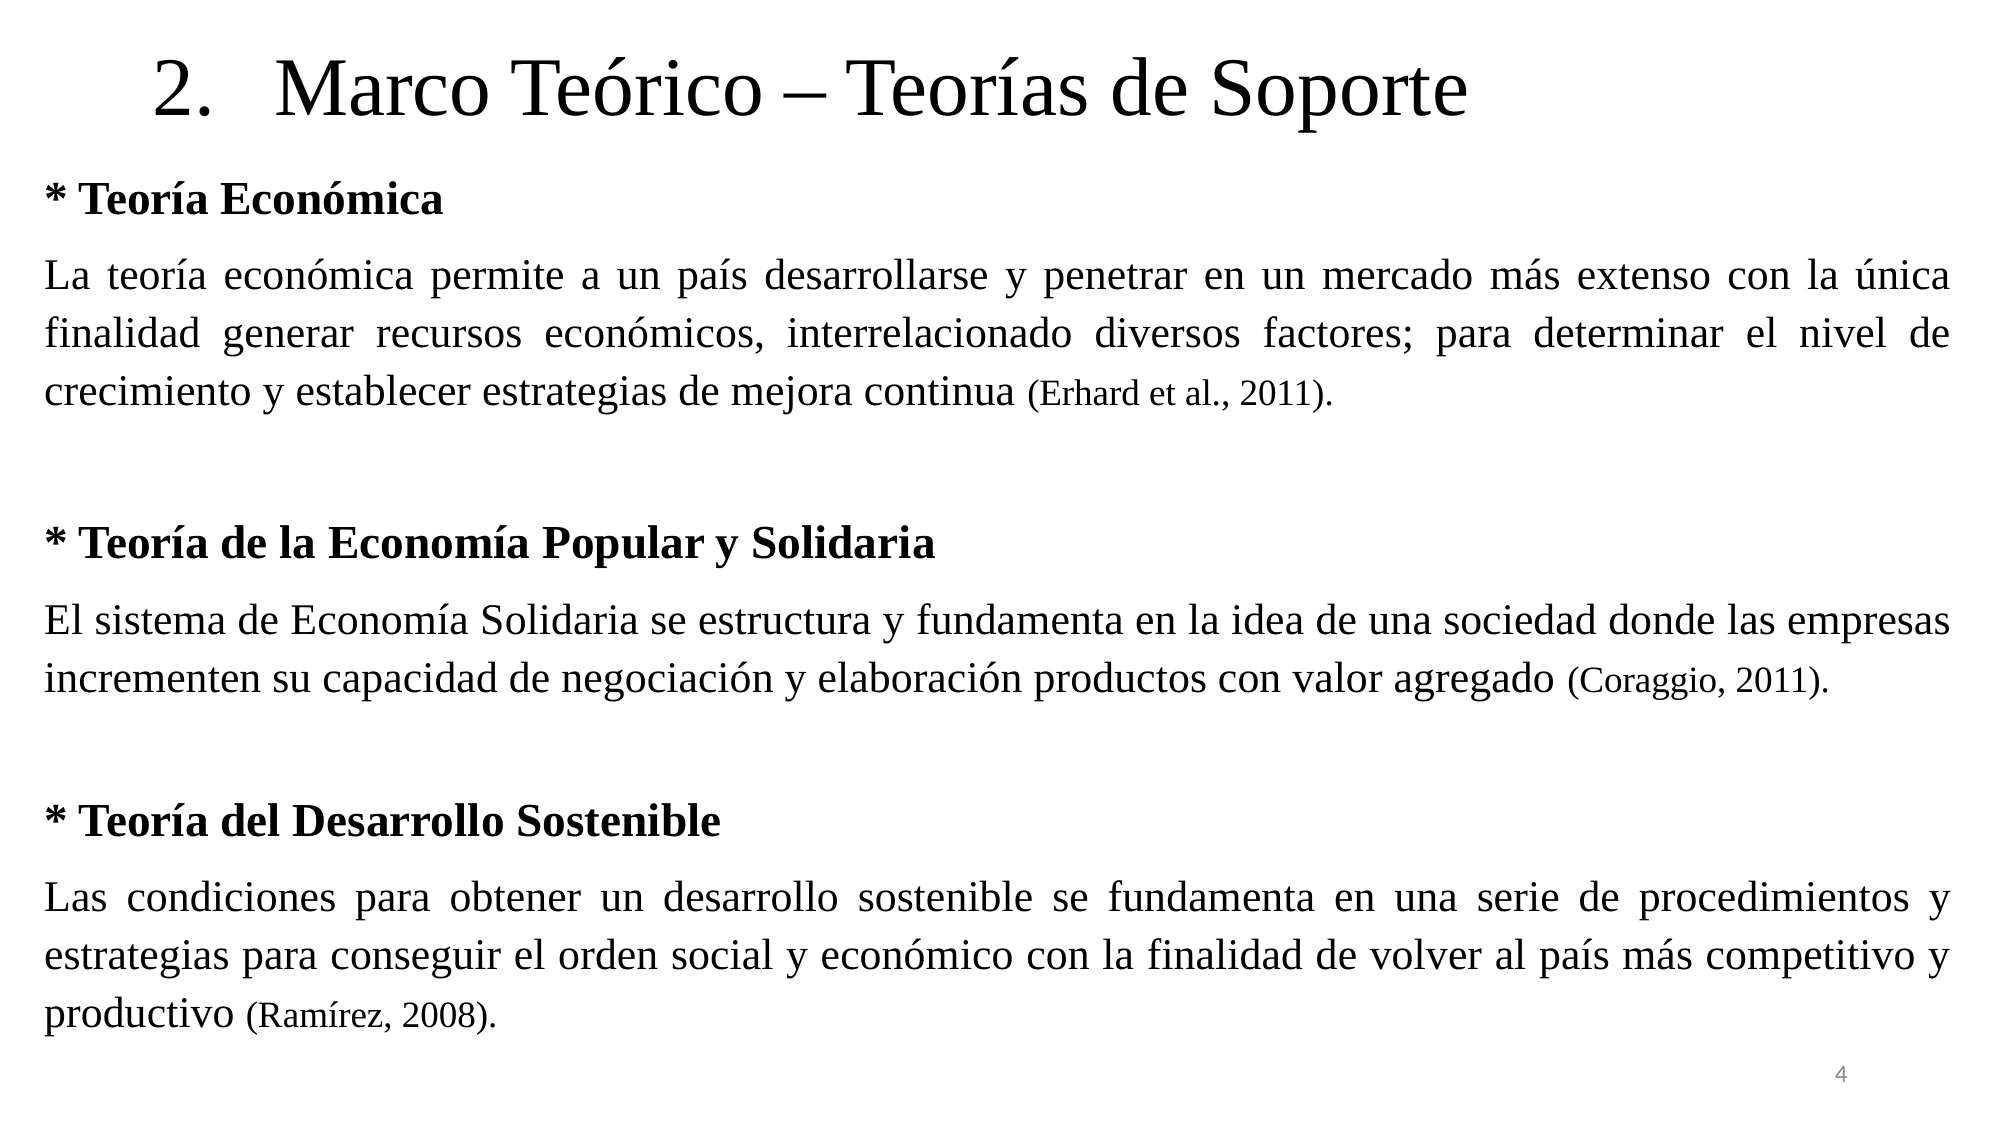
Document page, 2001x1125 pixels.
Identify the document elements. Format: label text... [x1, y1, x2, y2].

list * Teoría Económica La teoría económica permite a un país desarrollarse y penetrar en un mercado más extenso con la única finalidad generar recursos económicos, interrelacionado diversos factores; para determinar el nivel de crecimiento y establecer estrategias de mejora continua (Erhard et al., 2011). * Teoría de la Economía Popular y Solidaria El sistema de Economía Solidaria se estructura y fundamenta en la idea de una sociedad donde las empresas incrementen su capacidad de negociación y elaboración productos con valor agregado (Coraggio, 2011). * Teoría del Desarrollo Sostenible Las condiciones para obtener un desarrollo sostenible se fundamenta en una serie de procedimientos y estrategias para conseguir el orden social y económico con la finalidad de volver al país más competitivo y productivo (Ramírez, 2008). [29, 154, 1968, 1103]
slide_number 4 [1412, 1042, 1863, 1103]
title Marco Teórico – Teorías de Soporte [137, 22, 1863, 154]
